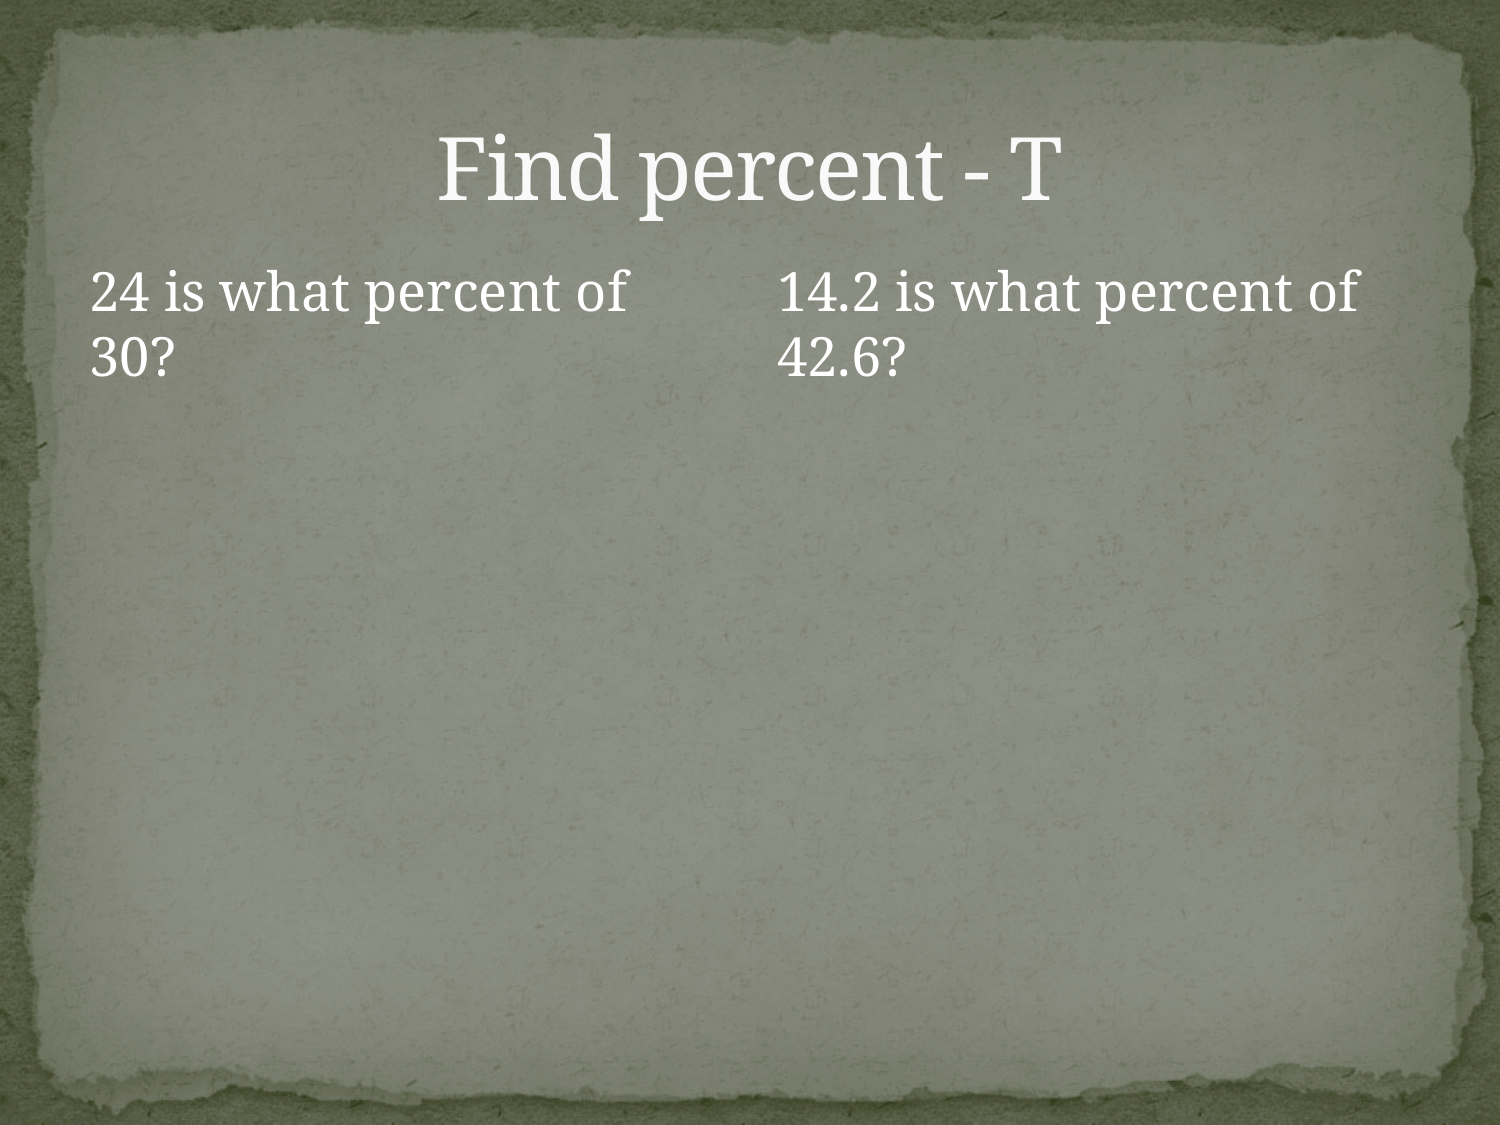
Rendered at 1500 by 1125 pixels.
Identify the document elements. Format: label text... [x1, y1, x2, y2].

list 14.2 is what percent of 42.6? [762, 249, 1429, 1000]
list 24 is what percent of 30? [75, 249, 741, 1000]
title Find percent - T [74, 24, 1425, 225]
